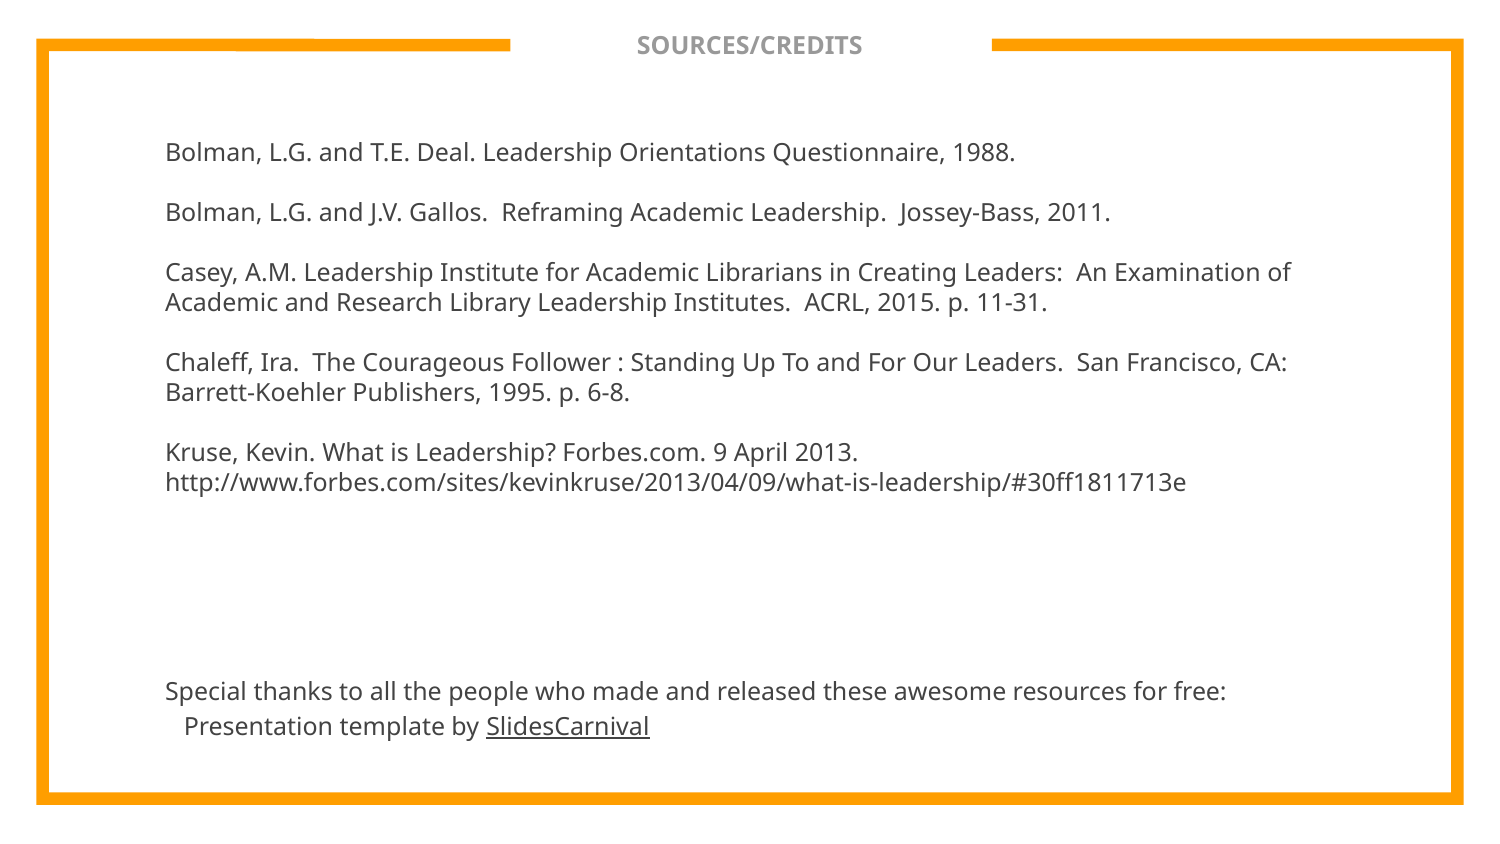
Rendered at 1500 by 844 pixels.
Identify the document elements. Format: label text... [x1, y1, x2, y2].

list Bolman, L.G. and T.E. Deal. Leadership Orientations Questionnaire, 1988. Bolman, L.G. and J.V. Gallos. Reframing Academic Leadership. Jossey-Bass, 2011. Casey, A.M. Leadership Institute for Academic Librarians in Creating Leaders: An Examination of Academic and Research Library Leadership Institutes. ACRL, 2015. p. 11-31. Chaleff, Ira. The Courageous Follower : Standing Up To and For Our Leaders. San Francisco, CA: Barrett-Koehler Publishers, 1995. p. 6-8. Kruse, Kevin. What is Leadership? Forbes.com. 9 April 2013. http://www.forbes.com/sites/kevinkruse/2013/04/09/what-is-leadership/#30ff1811713e Special thanks to all the people who made and released these awesome resources for free: Presentation template by SlidesCarnival [150, 121, 1350, 747]
title SOURCES/CREDITS [531, 15, 969, 121]
